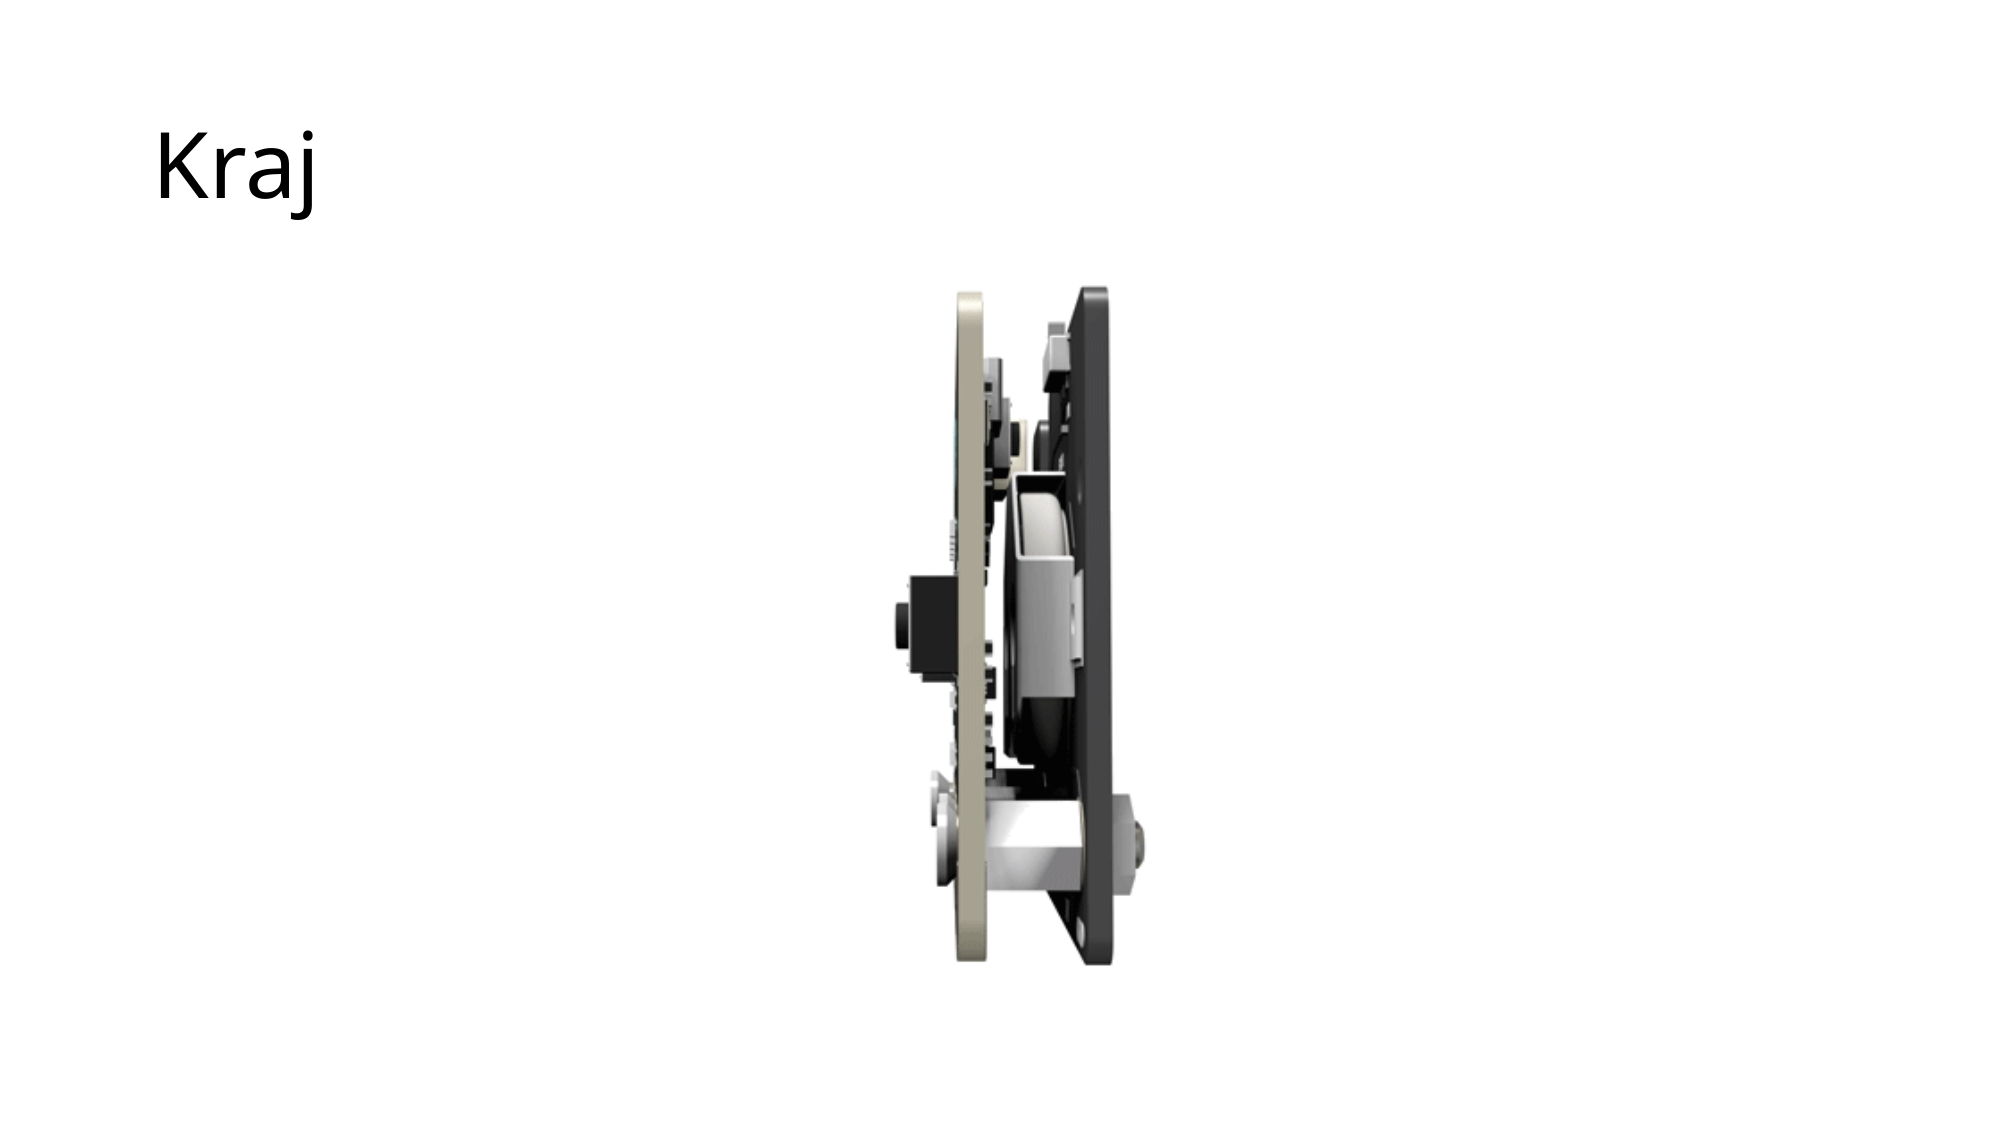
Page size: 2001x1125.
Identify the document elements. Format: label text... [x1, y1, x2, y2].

title Kraj [137, 59, 1863, 278]
picture [285, 234, 1715, 1039]
